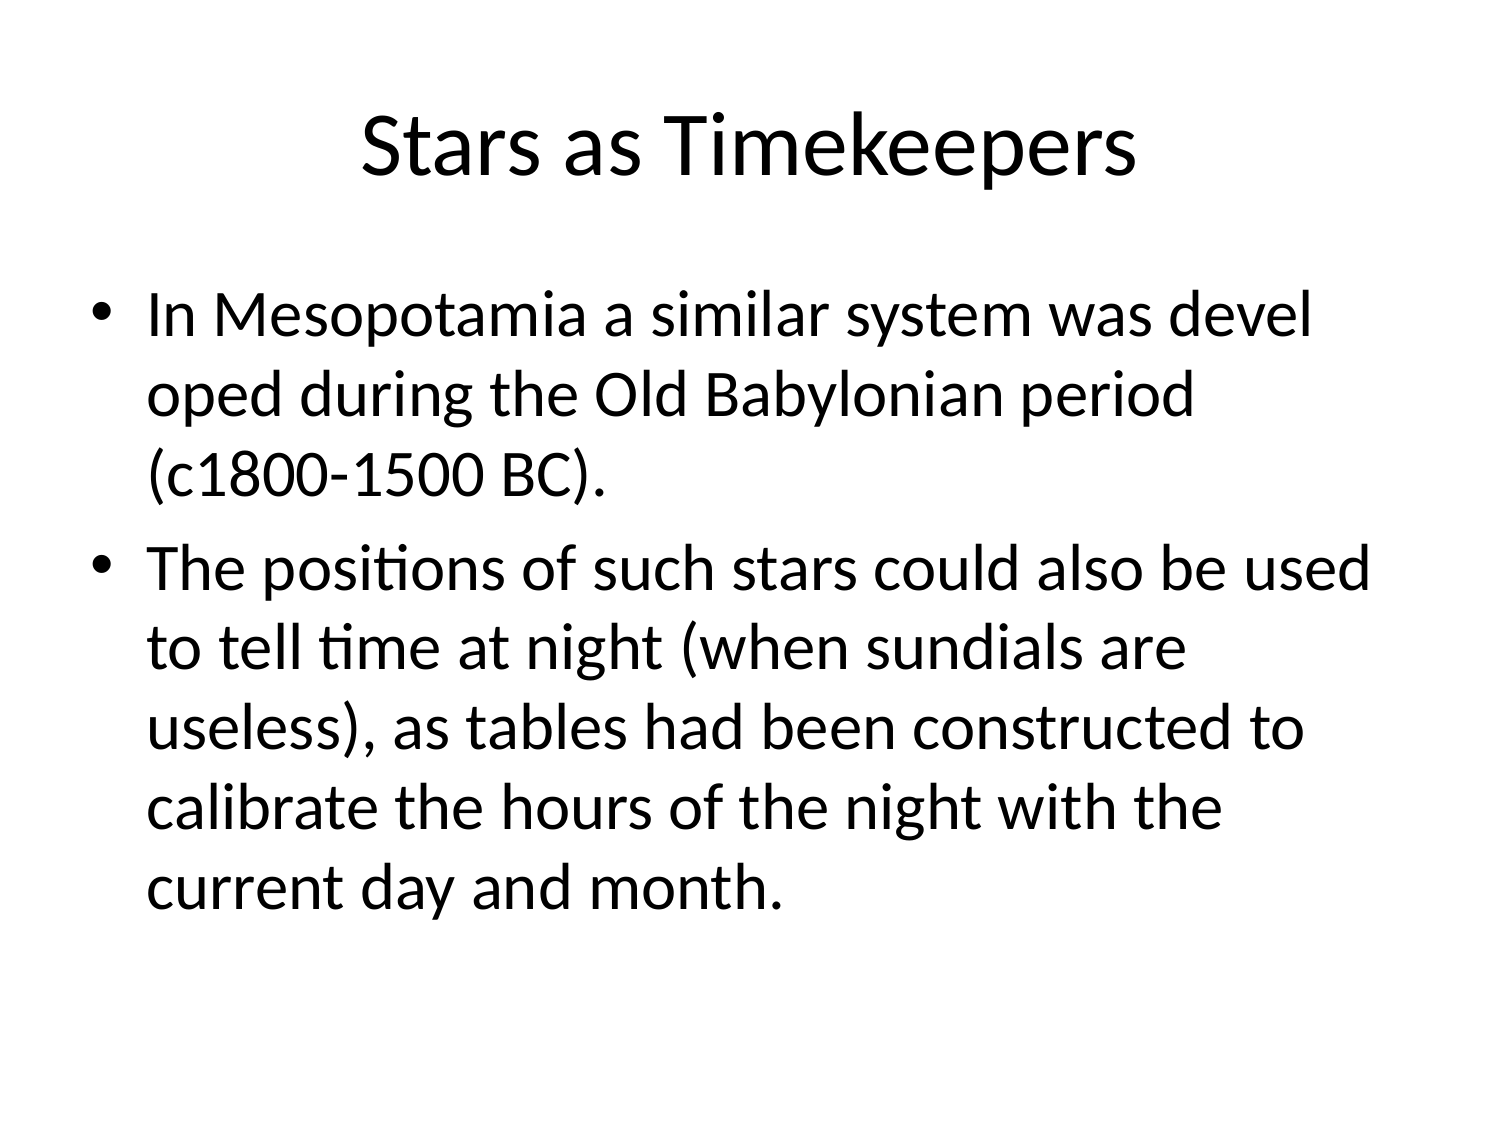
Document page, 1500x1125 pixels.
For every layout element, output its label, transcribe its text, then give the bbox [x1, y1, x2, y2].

list In Mesopotamia a similar system was devel­oped during the Old Babylonian period (c1800-1500 BC). The positions of such stars could also be used to tell time at night (when sundials are useless), as tables had been constructed to calibrate the hours of the night with the current day and month. [75, 262, 1425, 1005]
title Stars as Timekeepers [75, 45, 1425, 233]
